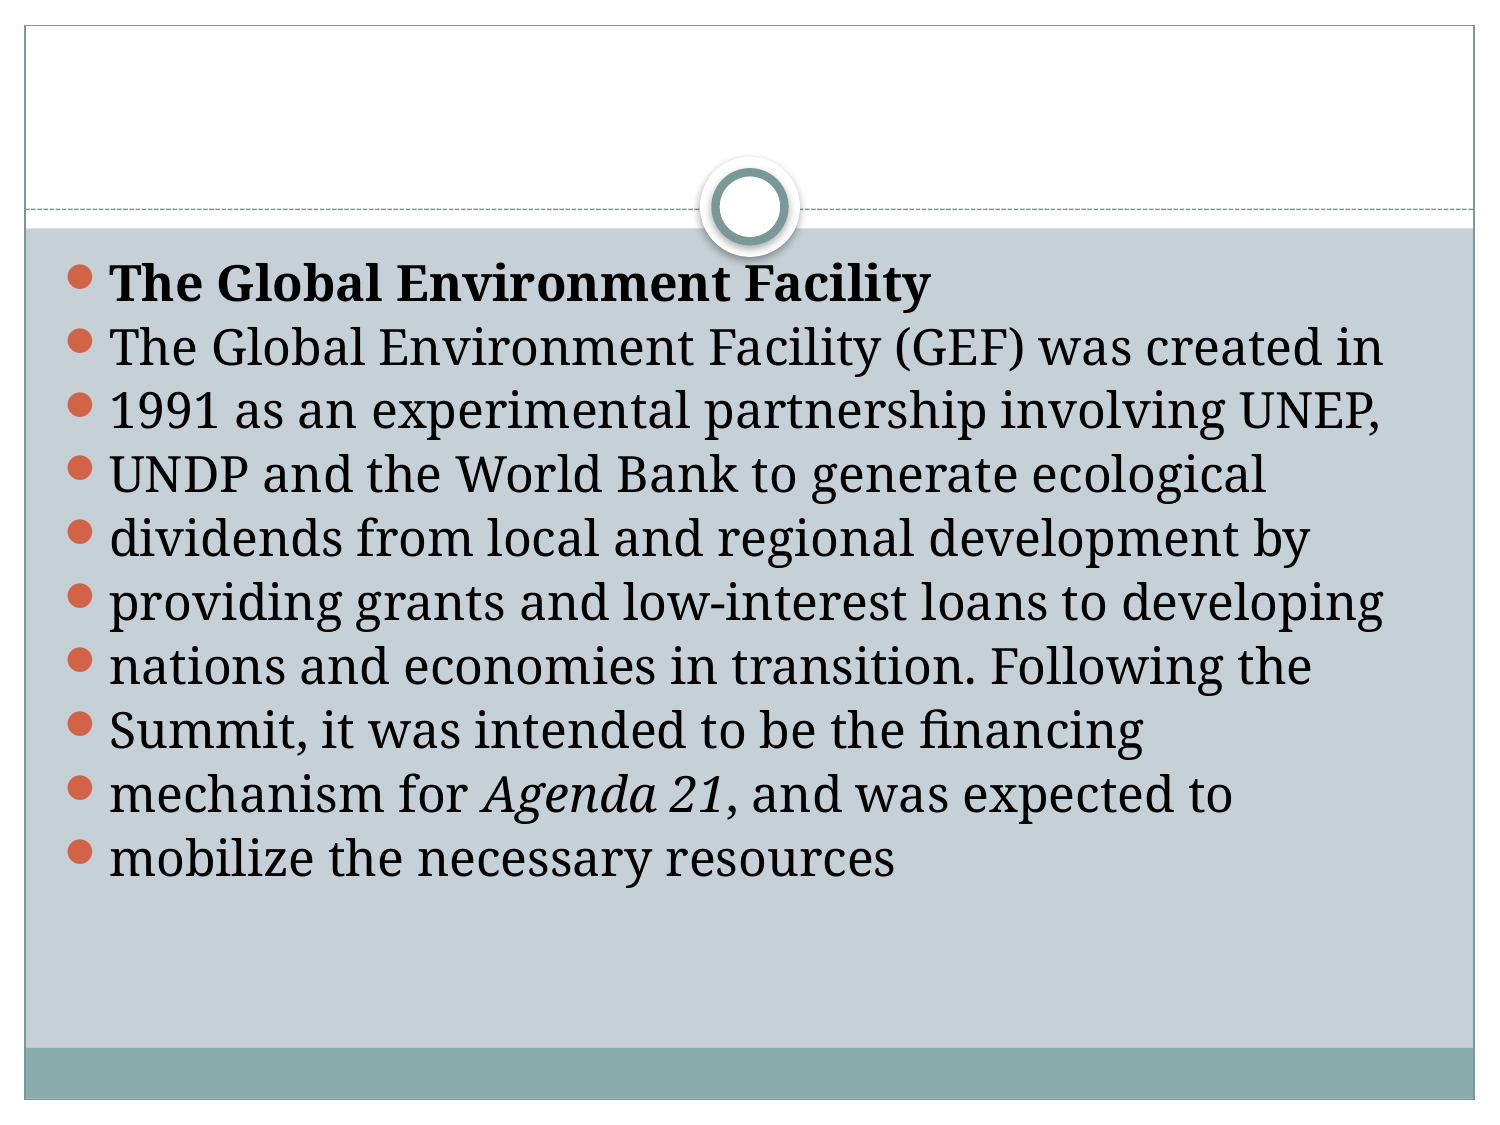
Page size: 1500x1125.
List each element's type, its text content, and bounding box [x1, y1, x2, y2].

list The Global Environment Facility The Global Environment Facility (GEF) was created in 1991 as an experimental partnership involving UNEP, UNDP and the World Bank to generate ecological dividends from local and regional development by providing grants and low-interest loans to developing nations and economies in transition. Following the Summit, it was intended to be the financing mechanism for Agenda 21, and was expected to mobilize the necessary resources [49, 250, 1445, 1001]
